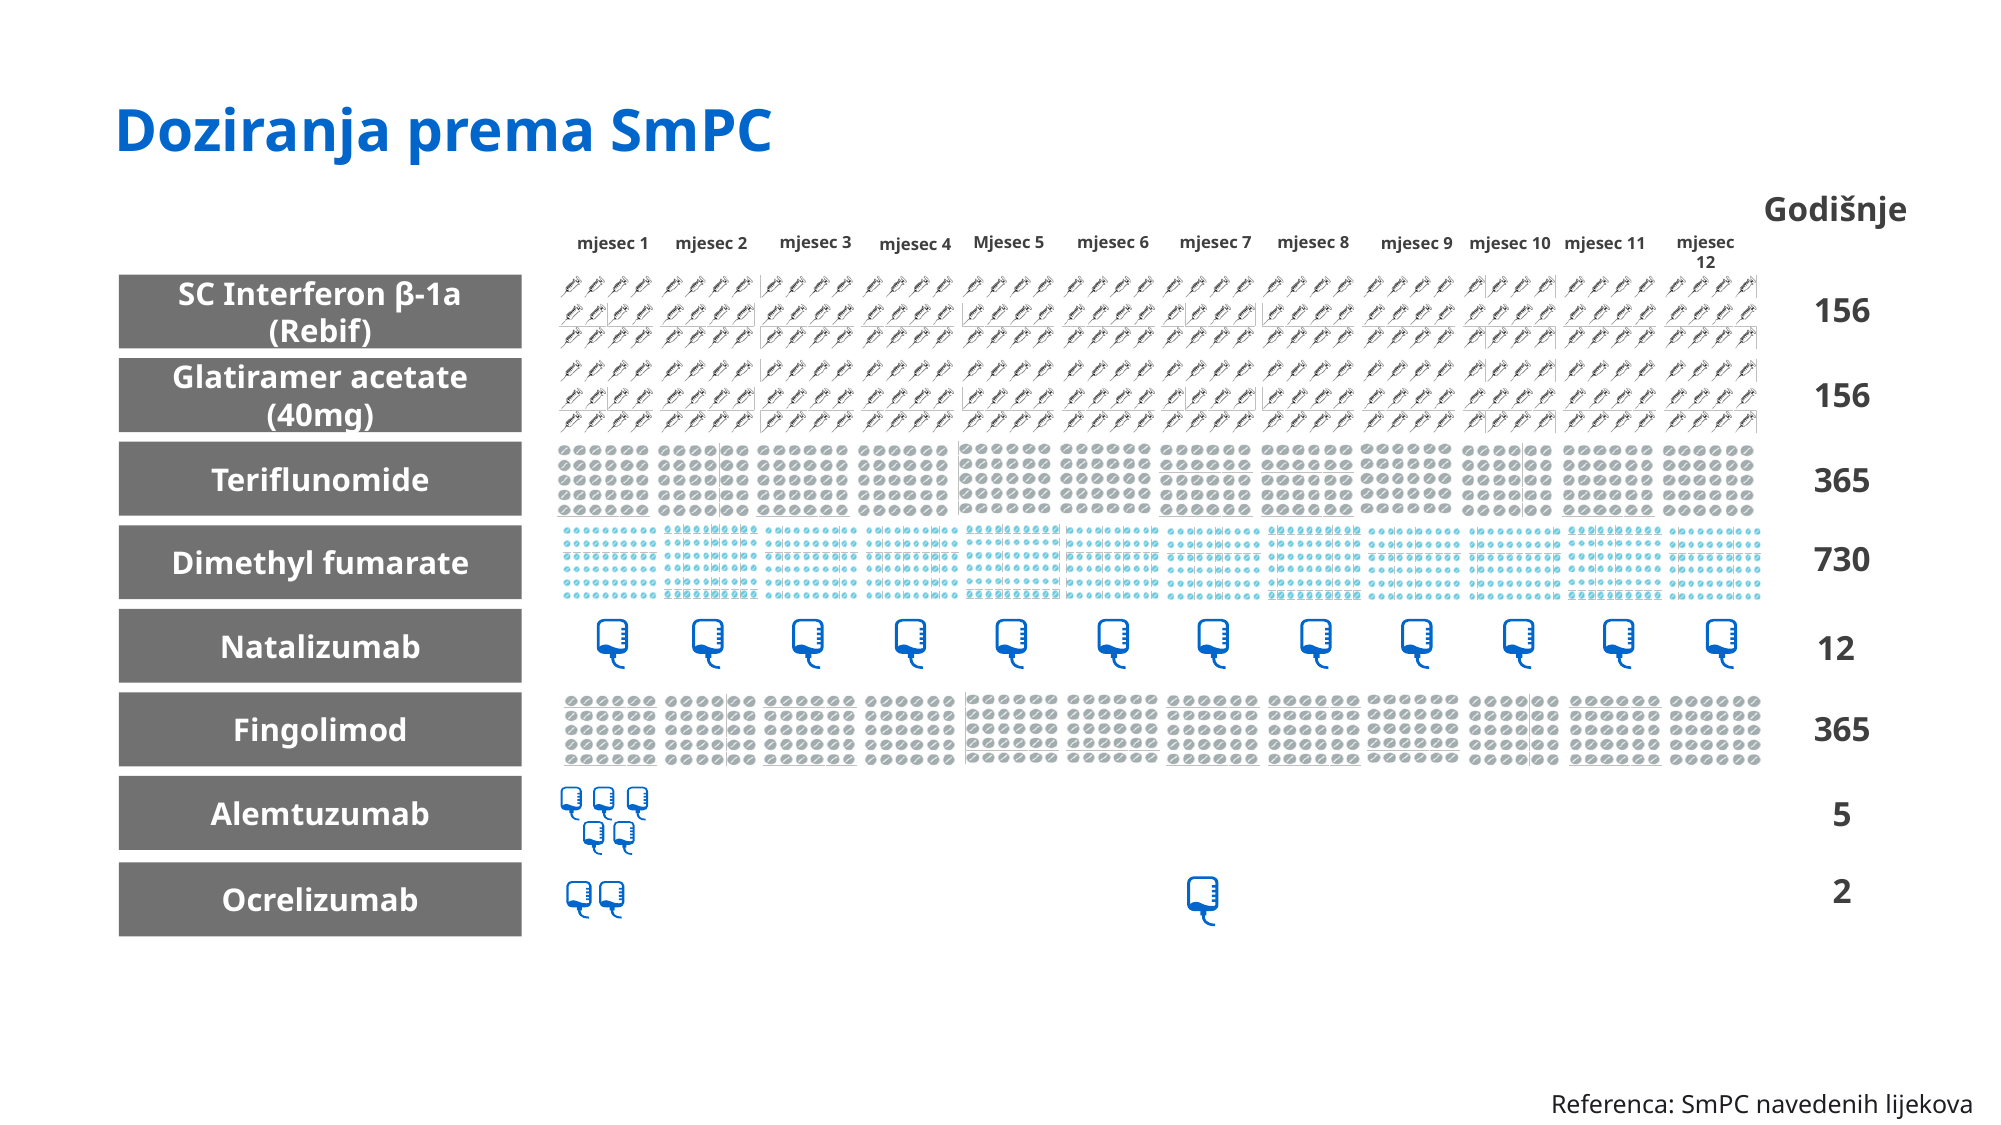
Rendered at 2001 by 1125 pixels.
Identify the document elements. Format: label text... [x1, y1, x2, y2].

text_box 12 [1791, 619, 1881, 667]
text_box 365 [1778, 700, 1907, 749]
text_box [626, 786, 649, 821]
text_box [566, 880, 625, 919]
text_box Godišnje [1747, 180, 1924, 229]
text_box 2 [1778, 863, 1907, 911]
text_box mjesec 11 [1538, 225, 1673, 273]
text_box mjesec 1 [561, 225, 659, 273]
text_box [1097, 618, 1130, 670]
text_box Glatiramer acetate (40mg) [118, 358, 522, 433]
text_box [596, 618, 629, 670]
picture [559, 274, 1757, 349]
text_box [1197, 618, 1230, 670]
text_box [1705, 618, 1738, 670]
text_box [1300, 618, 1332, 670]
text_box Teriflunomide [118, 441, 522, 516]
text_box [894, 618, 927, 670]
text_box 156 [1778, 366, 1907, 415]
text_box SC Interferon β-1a (Rebif) [118, 274, 522, 349]
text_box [1187, 876, 1219, 927]
text_box 156 [1778, 281, 1907, 330]
picture [559, 359, 1757, 433]
text_box 5 [1778, 786, 1907, 834]
text_box 365 [1778, 451, 1907, 500]
text_box mjesec 7 [1163, 224, 1268, 273]
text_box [1503, 618, 1535, 670]
text_box Fingolimod [118, 692, 522, 767]
text_box Mjesec 5 [957, 224, 1061, 272]
text_box Alemtuzumab [118, 775, 522, 850]
text_box mjesec 12 [1650, 224, 1762, 272]
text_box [692, 618, 724, 670]
text_box Referenca: SmPC navedenih lijekova [1006, 1078, 2000, 1125]
text_box mjesec 6 [1061, 224, 1163, 272]
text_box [563, 524, 1761, 600]
text_box 730 [1778, 530, 1907, 578]
text_box mjesec 9 [1364, 225, 1449, 273]
text_box mjesec 10 [1449, 225, 1538, 273]
text_box mjesec 3 [763, 224, 868, 273]
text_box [613, 821, 635, 856]
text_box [1603, 618, 1635, 670]
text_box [592, 786, 615, 821]
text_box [792, 618, 824, 670]
text_box Dimethyl fumarate [118, 525, 522, 600]
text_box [1401, 618, 1433, 670]
text_box mjesec 2 [659, 225, 763, 273]
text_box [995, 618, 1028, 670]
text_box Natalizumab [118, 608, 522, 683]
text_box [560, 786, 583, 821]
title Doziranja prema SmPC [99, 42, 1780, 173]
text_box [582, 821, 605, 856]
text_box Ocrelizumab [118, 862, 522, 937]
text_box mjesec 4 [863, 226, 968, 273]
picture [557, 441, 1755, 517]
picture [564, 692, 1762, 766]
text_box mjesec 8 [1261, 224, 1366, 272]
